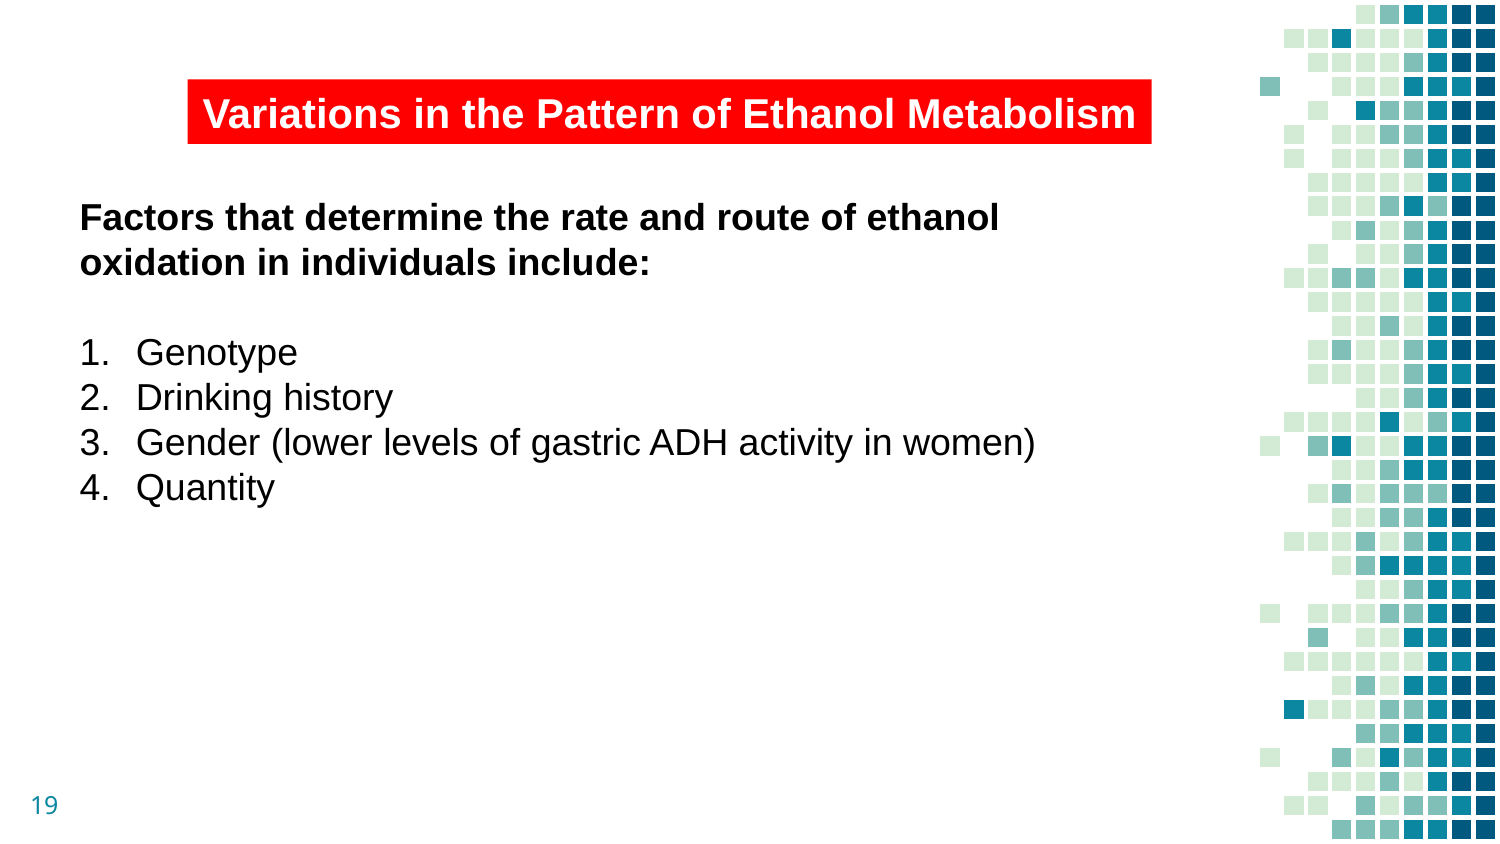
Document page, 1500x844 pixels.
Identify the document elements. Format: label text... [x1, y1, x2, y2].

text_box Variations in the Pattern of Ethanol Metabolism [187, 79, 1152, 144]
slide_number 19 [15, 774, 105, 839]
text_box Factors that determine the rate and route of ethanol oxidation in individuals include: Genotype Drinking history Gender (lower levels of gastric ADH activity in women) Quantity [64, 185, 1176, 516]
